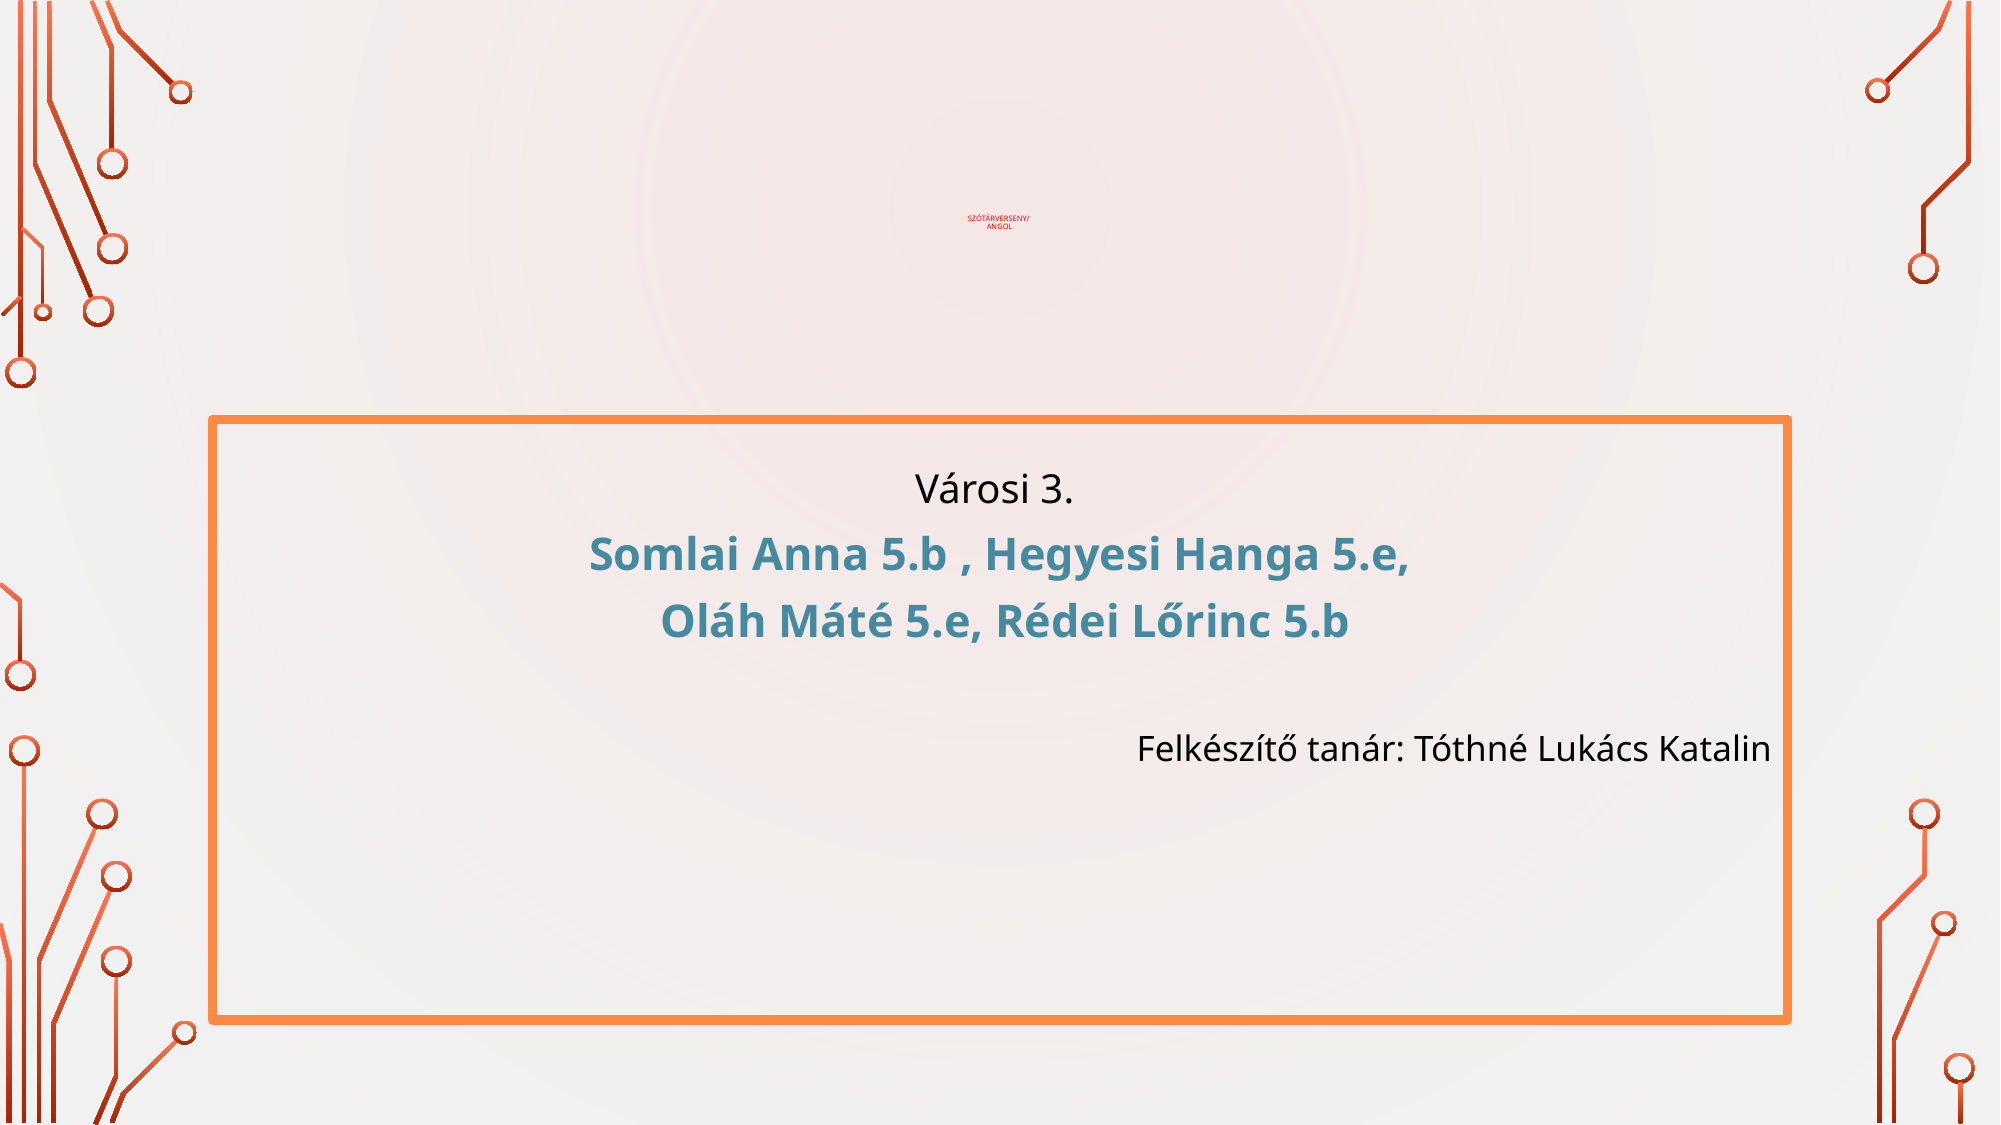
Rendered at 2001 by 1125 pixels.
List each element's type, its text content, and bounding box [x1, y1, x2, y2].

title Szótárverseny/ Angol [187, 101, 1813, 344]
list Városi 3. Somlai Anna 5.b , Hegyesi Hanga 5.e, Oláh Máté 5.e, Rédei Lőrinc 5.b Felkészítő tanár: Tóthné Lukács Katalin [212, 419, 1788, 1020]
